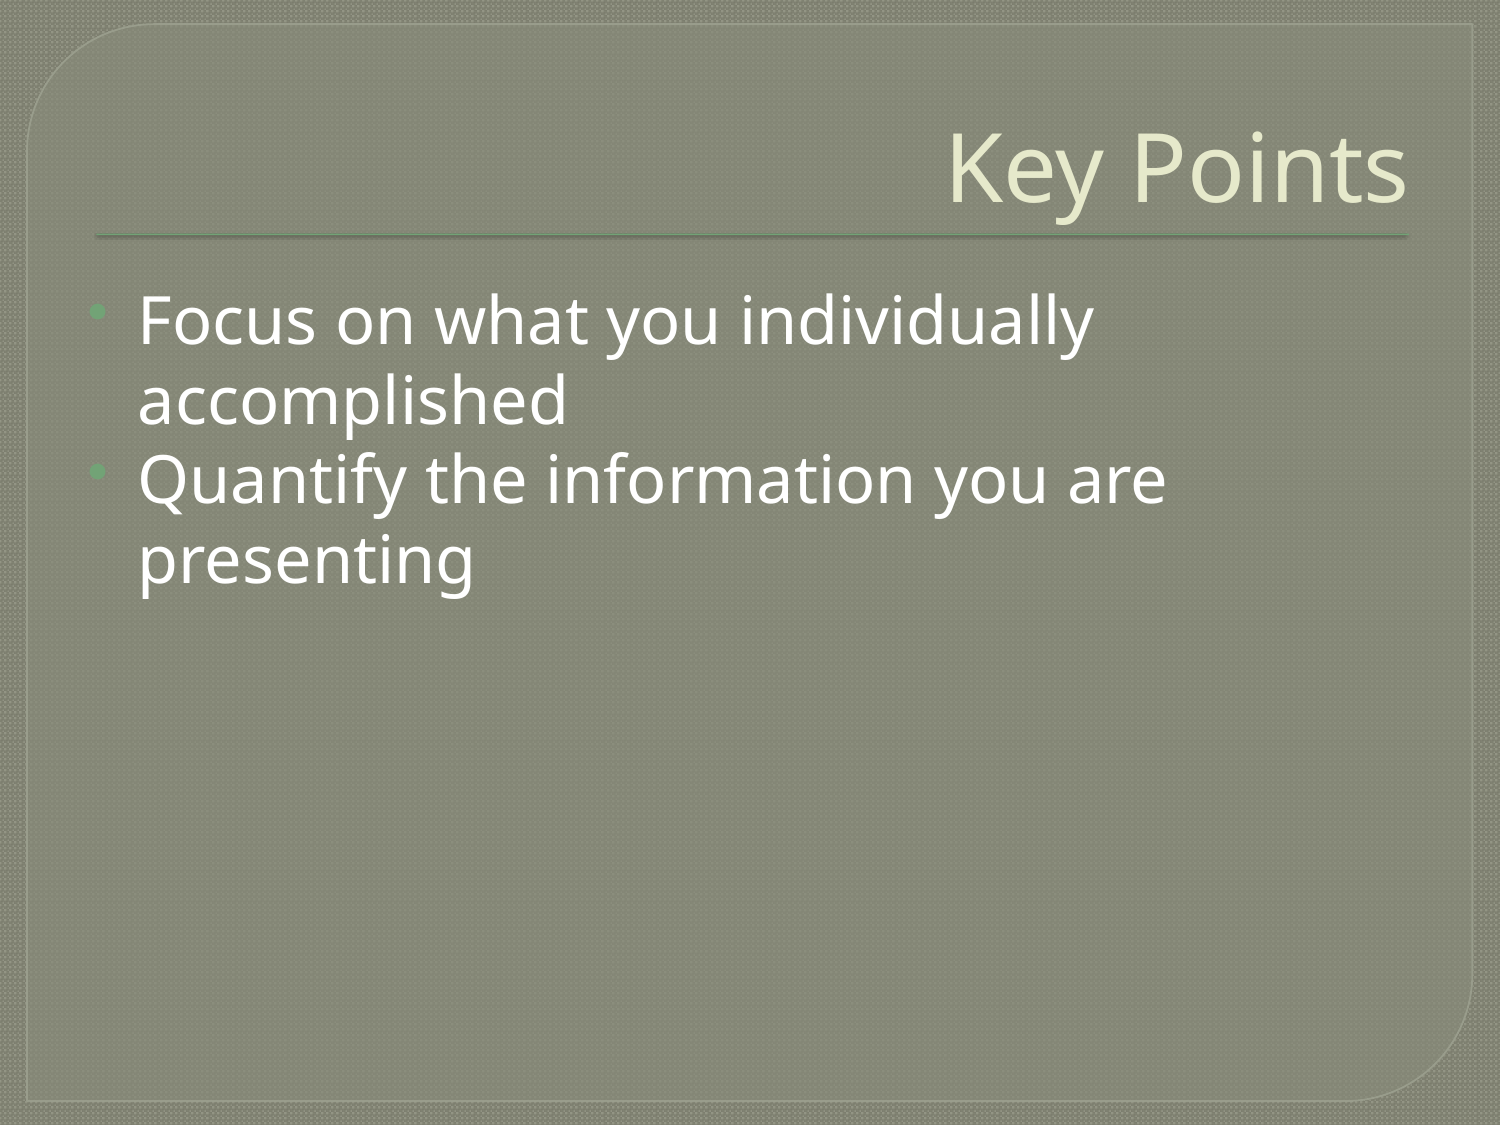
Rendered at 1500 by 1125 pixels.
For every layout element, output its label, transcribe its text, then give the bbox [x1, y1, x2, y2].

list Focus on what you individually accomplished Quantify the information you are presenting [75, 270, 1425, 1013]
title Key Points [75, 41, 1425, 230]
